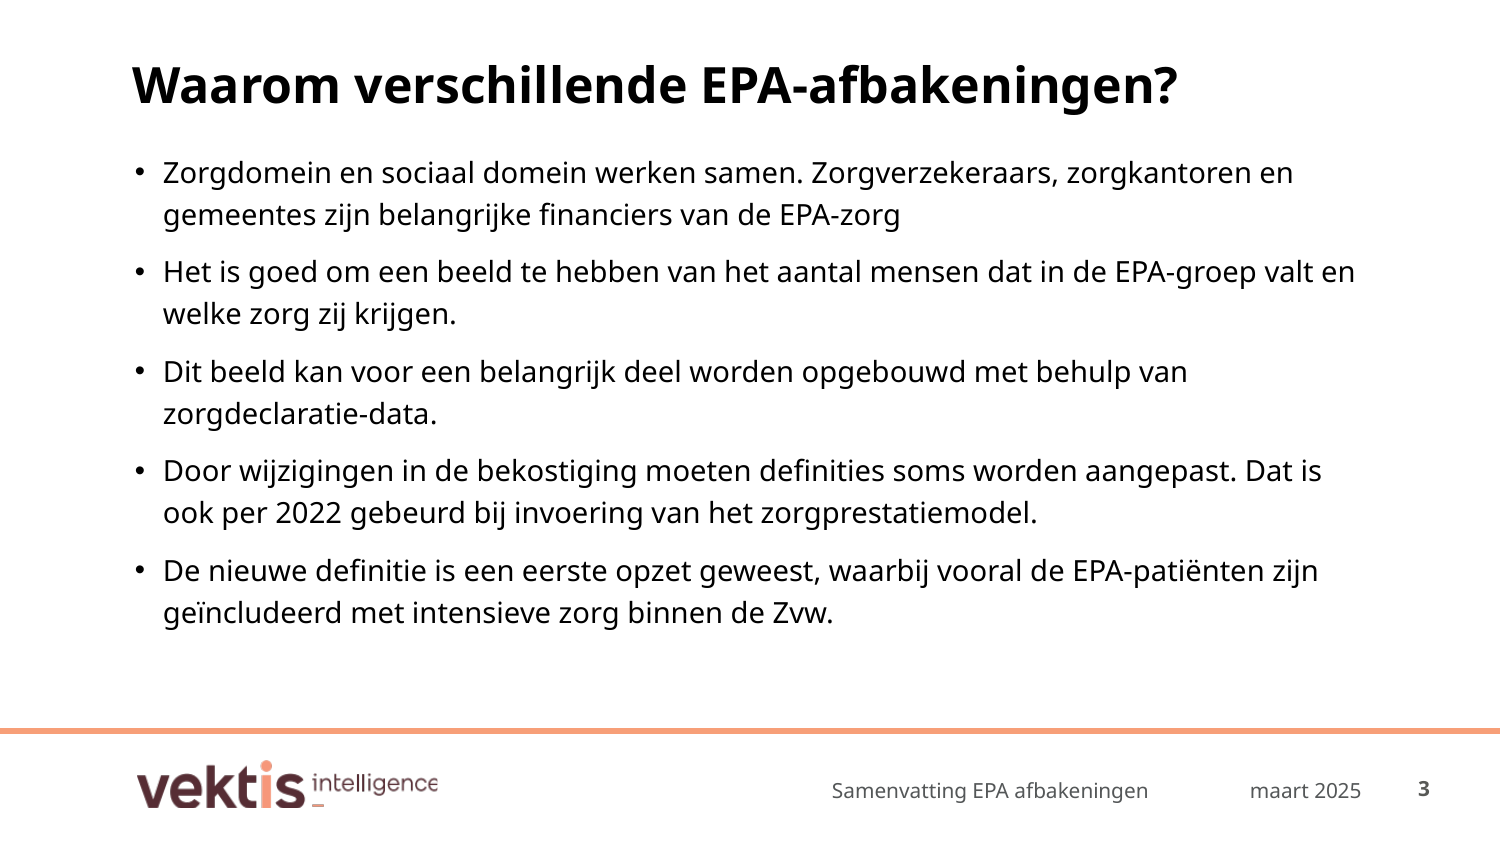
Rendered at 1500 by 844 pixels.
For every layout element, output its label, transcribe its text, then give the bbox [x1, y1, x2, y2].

footer Samenvatting EPA afbakeningen [557, 772, 1149, 808]
slide_number 3 [1358, 772, 1445, 808]
slide_number maart 2025 [1151, 772, 1358, 808]
list Zorgdomein en sociaal domein werken samen. Zorgverzekeraars, zorgkantoren en gemeentes zijn belangrijke financiers van de EPA-zorg Het is goed om een beeld te hebben van het aantal mensen dat in de EPA-groep valt en welke zorg zij krijgen. Dit beeld kan voor een belangrijk deel worden opgebouwd met behulp van zorgdeclaratie-data. Door wijzigingen in de bekostiging moeten definities soms worden aangepast. Dat is ook per 2022 gebeurd bij invoering van het zorgprestatiemodel. De nieuwe definitie is een eerste opzet geweest, waarbij vooral de EPA-patiënten zijn geïncludeerd met intensieve zorg binnen de Zvw. [134, 147, 1358, 330]
title Waarom verschillende EPA-afbakeningen? [132, 60, 1359, 147]
